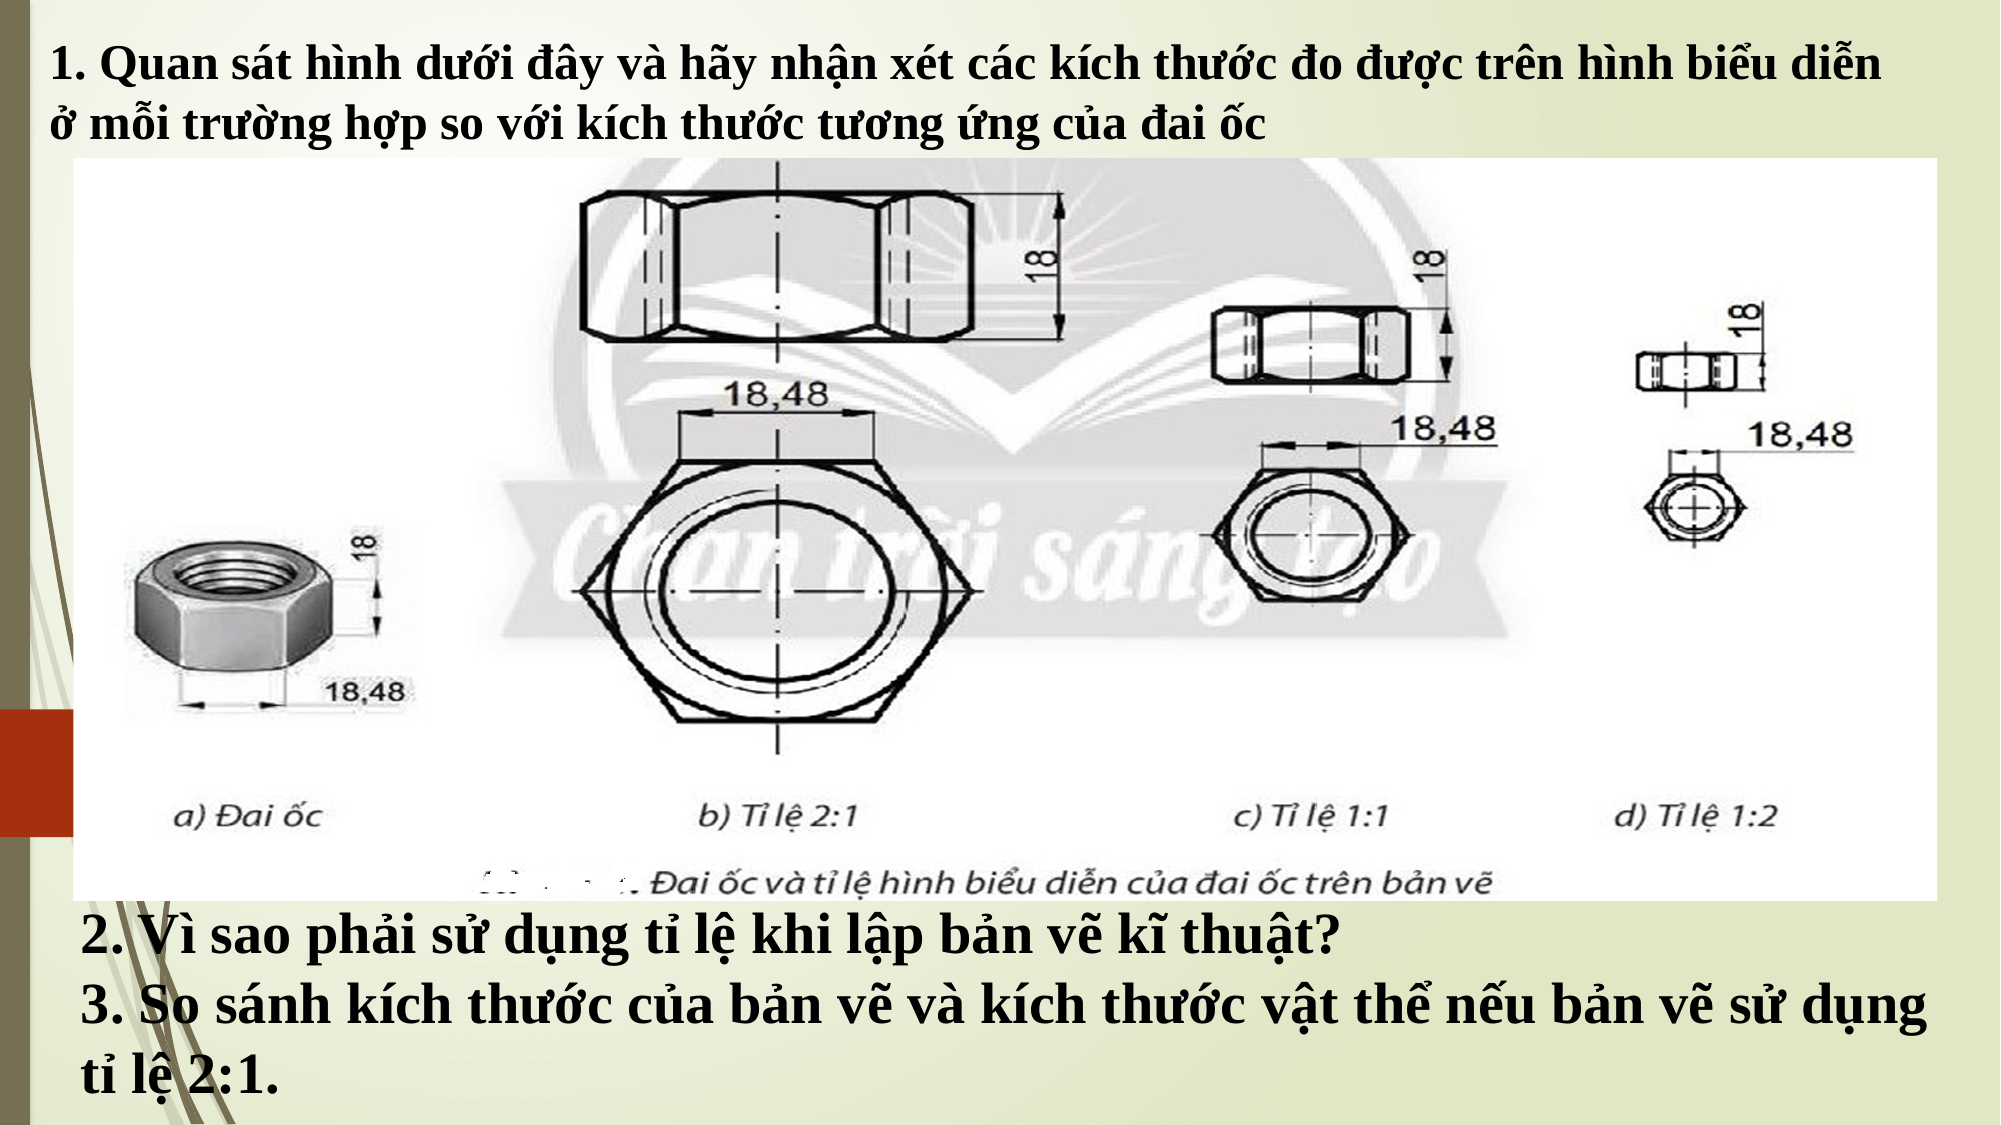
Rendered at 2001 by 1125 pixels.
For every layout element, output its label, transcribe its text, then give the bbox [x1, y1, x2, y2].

text_box 2. Vì sao phải sử dụng tỉ lệ khi lập bản vẽ kĩ thuật? 3. So sánh kích thước của bản vẽ và kích thước vật thể nếu bản vẽ sử dụng tỉ lệ 2:1. [66, 888, 1986, 1113]
picture [73, 158, 1938, 901]
text_box 1. Quan sát hình dưới đây và hãy nhận xét các kích thước đo được trên hình biểu diễn ở mỗi trường hợp so với kích thước tương ứng của đai ốc [34, 22, 1938, 157]
